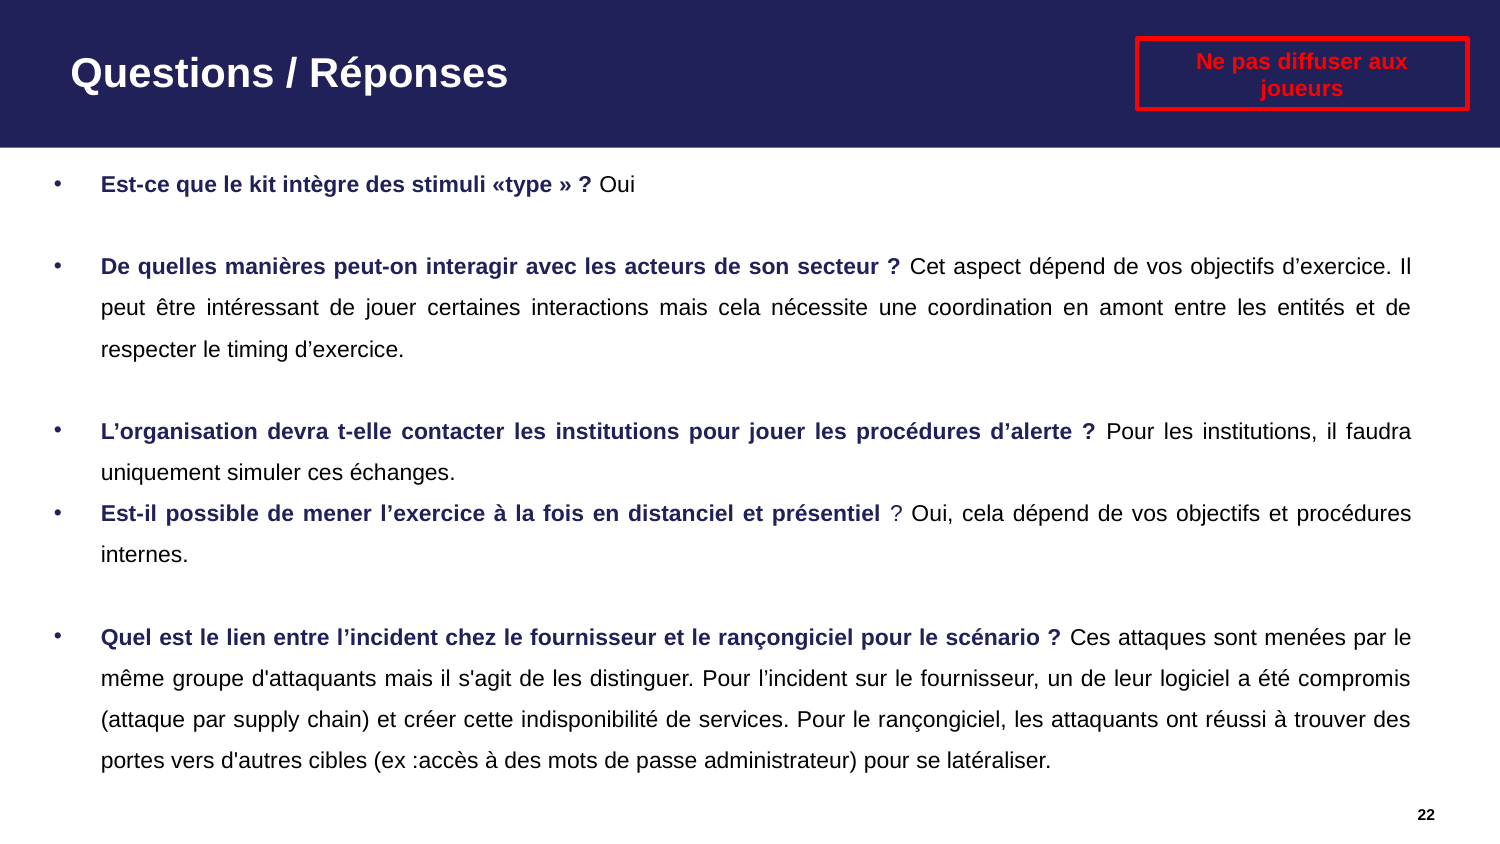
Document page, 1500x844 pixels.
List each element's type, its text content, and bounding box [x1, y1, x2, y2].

text_box Ne pas diffuser aux joueurs [1135, 36, 1470, 111]
text_box [0, 0, 1500, 148]
slide_number 22 [1213, 784, 1436, 844]
text_box Est-ce que le kit intègre des stimuli «type » ? Oui De quelles manières peut-on interagir avec les acteurs de son secteur ? Cet aspect dépend de vos objectifs d’exercice. Il peut être intéressant de jouer certaines interactions mais cela nécessite une coordination en amont entre les entités et de respecter le timing d’exercice. L’organisation devra t-elle contacter les institutions pour jouer les procédures d’alerte ? Pour les institutions, il faudra uniquement simuler ces échanges. Est-il possible de mener l’exercice à la fois en distanciel et présentiel ? Oui, cela dépend de vos objectifs et procédures internes. Quel est le lien entre l’incident chez le fournisseur et le rançongiciel pour le scénario ? Ces attaques sont menées par le même groupe d'attaquants mais il s'agit de les distinguer. Pour l’incident sur le fournisseur, un de leur logiciel a été compromis (attaque par supply chain) et créer cette indisponibilité de services. Pour le rançongiciel, les attaquants ont réussi à trouver des portes vers d'autres cibles (ex :accès à des mots de passe administrateur) pour se latéraliser. [38, 148, 1427, 822]
title Questions / Réponses [53, 30, 1306, 119]
